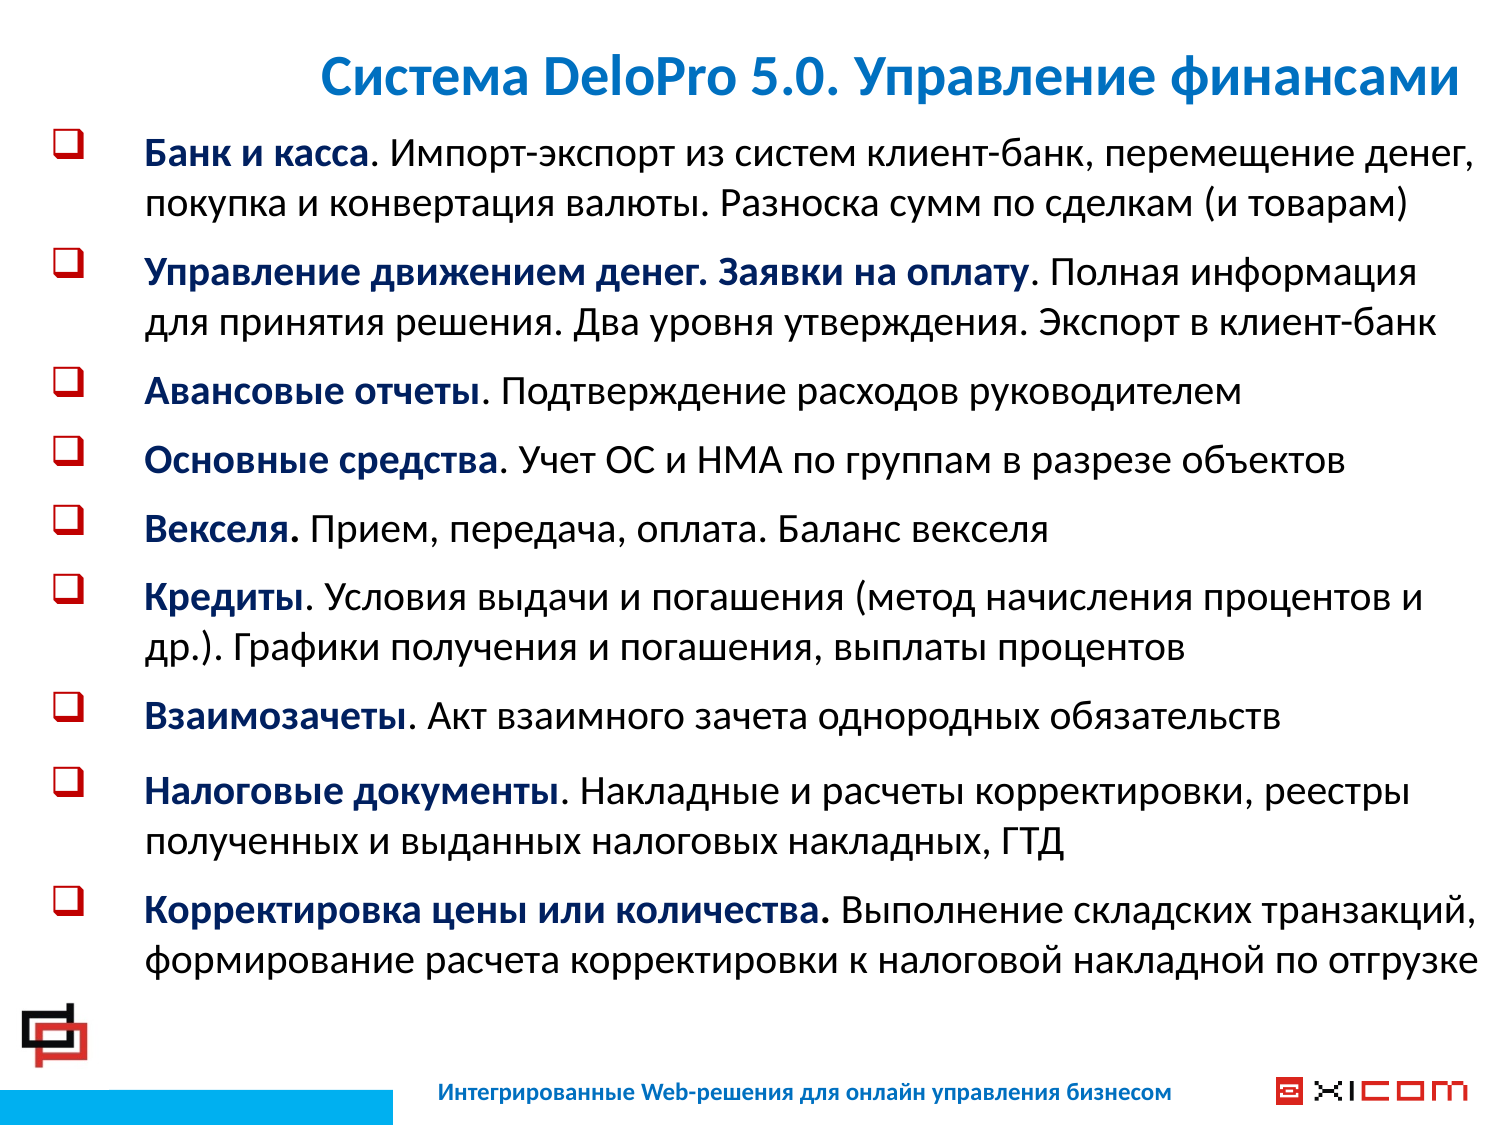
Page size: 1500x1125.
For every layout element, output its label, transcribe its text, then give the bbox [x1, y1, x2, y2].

text_box Интегрированные Web-решения для онлайн управления бизнесом [437, 1074, 1206, 1105]
picture [1268, 1071, 1475, 1111]
text_box Банк и касса. Импорт-экспорт из систем клиент-банк, перемещение денег, покупка и конвертация валюты. Разноска сумм по сделкам (и товарам) Управление движением денег. Заявки на оплату. Полная информация для принятия решения. Два уровня утверждения. Экспорт в клиент-банк Авансовые отчеты. Подтверждение расходов руководителем Основные средства. Учет ОС и НМА по группам в разрезе объектов Векселя. Прием, передача, оплата. Баланс векселя Кредиты. Условия выдачи и погашения (метод начисления процентов и др.). Графики получения и погашения, выплаты процентов Взаимозачеты. Акт взаимного зачета однородных обязательств Налоговые документы. Накладные и расчеты корректировки, реестры полученных и выданных налоговых накладных, ГТД Корректировка цены или количества. Выполнение складских транзакций, формирование расчета корректировки к налоговой накладной по отгрузке [35, 117, 1500, 990]
picture [0, 980, 109, 1089]
title Система DeloPro 5.0. Управление финансами [35, 21, 1477, 117]
text_box [0, 1088, 395, 1125]
